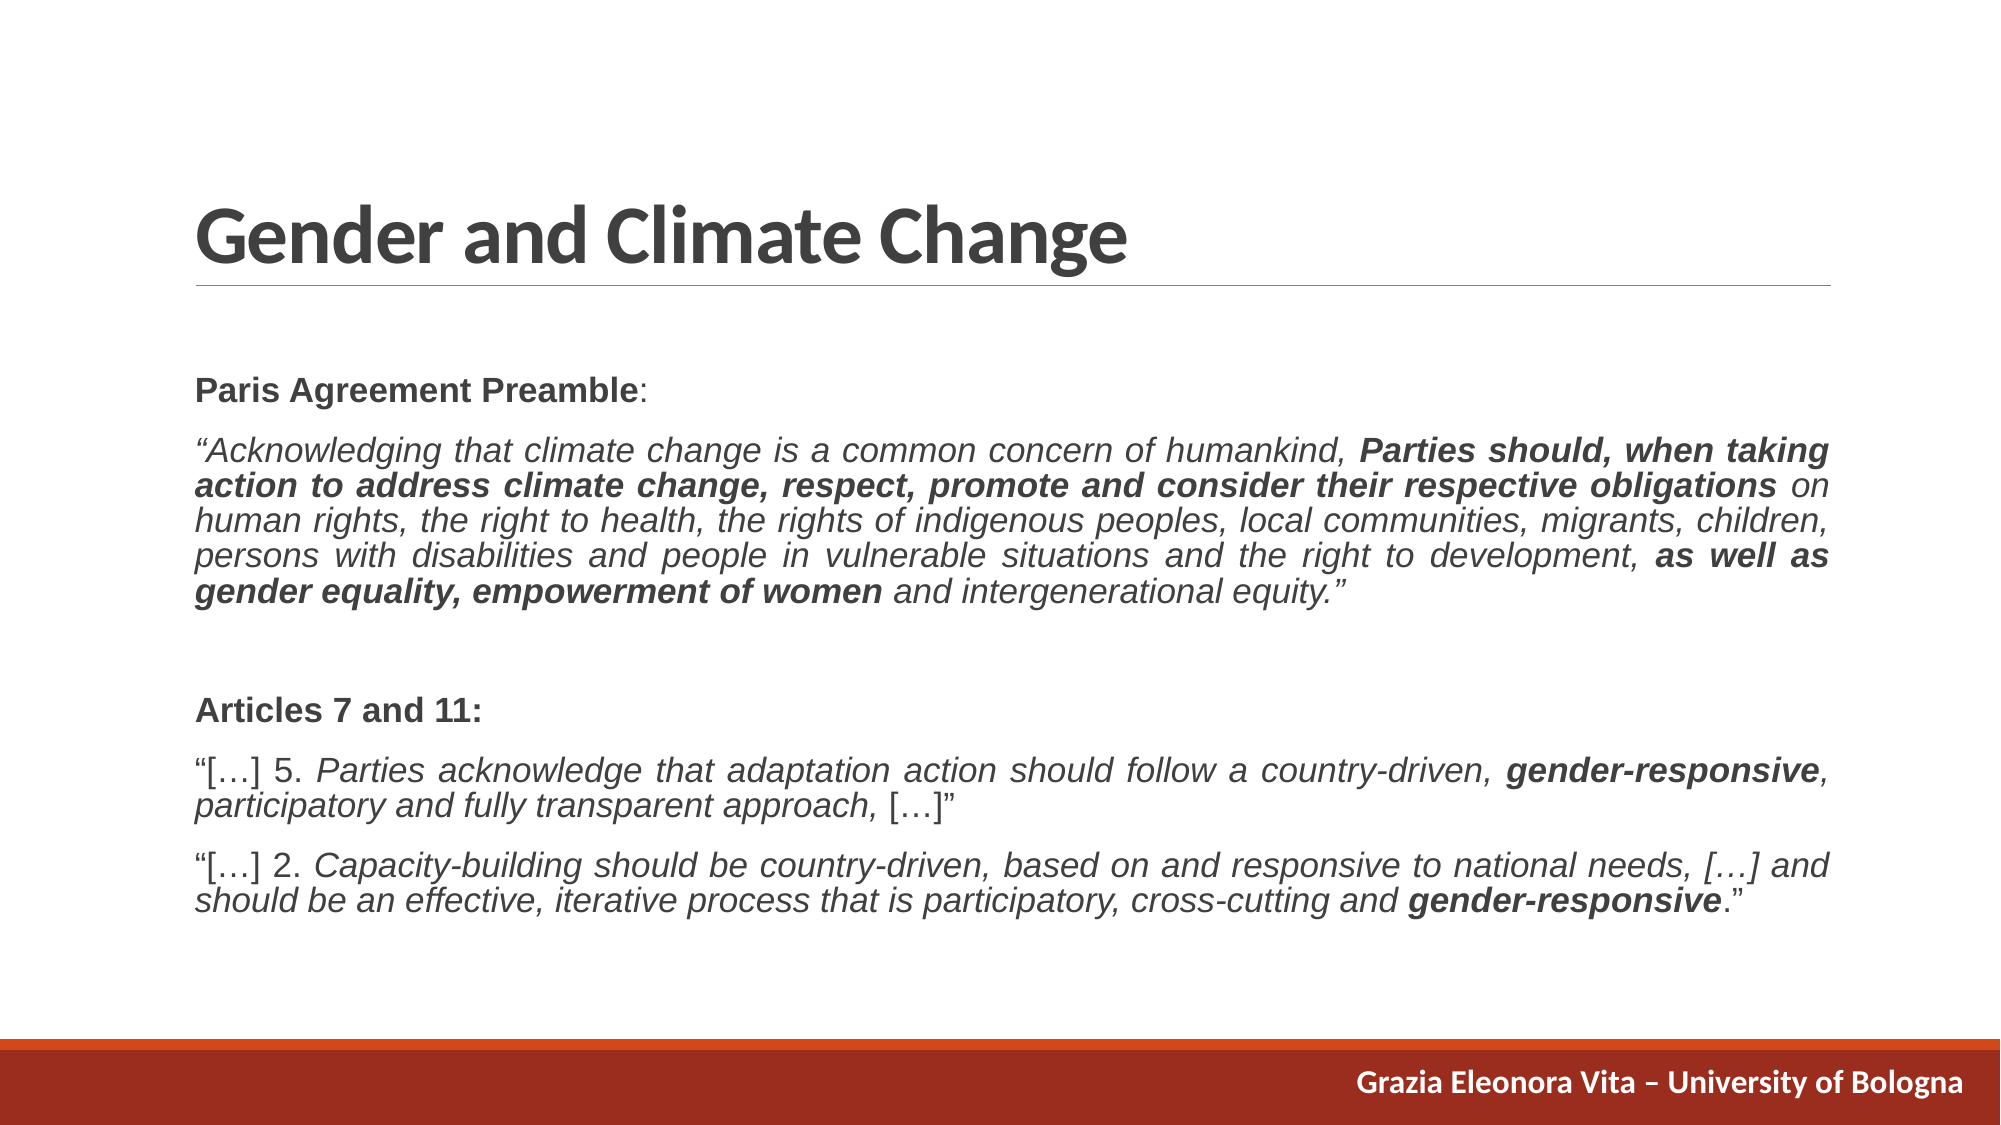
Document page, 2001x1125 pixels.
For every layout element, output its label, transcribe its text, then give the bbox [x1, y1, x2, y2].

list Paris Agreement Preamble: “Acknowledging that climate change is a common concern of humankind, Parties should, when taking action to address climate change, respect, promote and consider their respective obligations on human rights, the right to health, the rights of indigenous peoples, local communities, migrants, children, persons with disabilities and people in vulnerable situations and the right to development, as well as gender equality, empowerment of women and intergenerational equity.” Articles 7 and 11: “[…] 5. Parties acknowledge that adaptation action should follow a country-driven, gender-responsive, participatory and fully transparent approach, […]” “[…] 2. Capacity-building should be country-driven, based on and responsive to national needs, […] and should be an effective, iterative process that is participatory, cross-cutting and gender-responsive.” [180, 302, 1830, 963]
text_box Grazia Eleonora Vita – University of Bologna [1160, 982, 2000, 1108]
title Gender and Climate Change [180, 47, 1830, 285]
